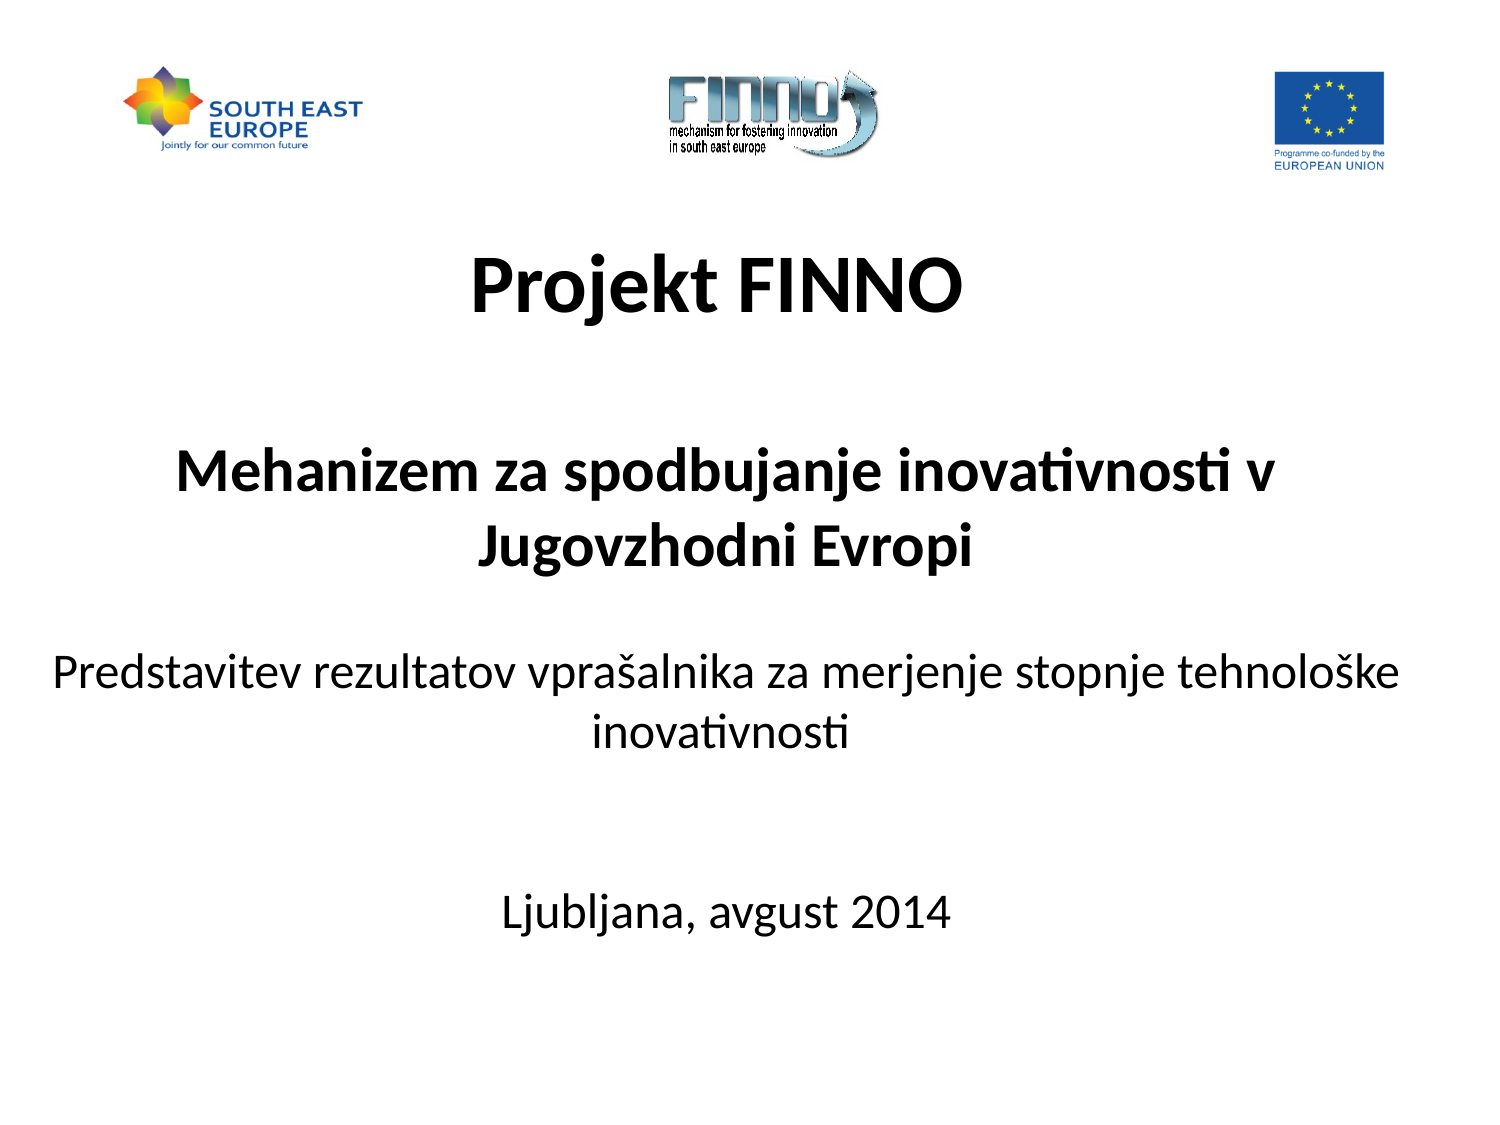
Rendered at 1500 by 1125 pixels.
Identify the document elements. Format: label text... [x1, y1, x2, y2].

picture [649, 49, 898, 178]
picture [123, 66, 364, 151]
picture [1269, 66, 1389, 176]
text_box Projekt FINNO Mehanizem za spodbujanje inovativnosti v Jugovzhodni Evropi Predstavitev rezultatov vprašalnika za merjenje stopnje tehnološke inovativnosti Ljubljana, avgust 2014 [29, 101, 1424, 1037]
